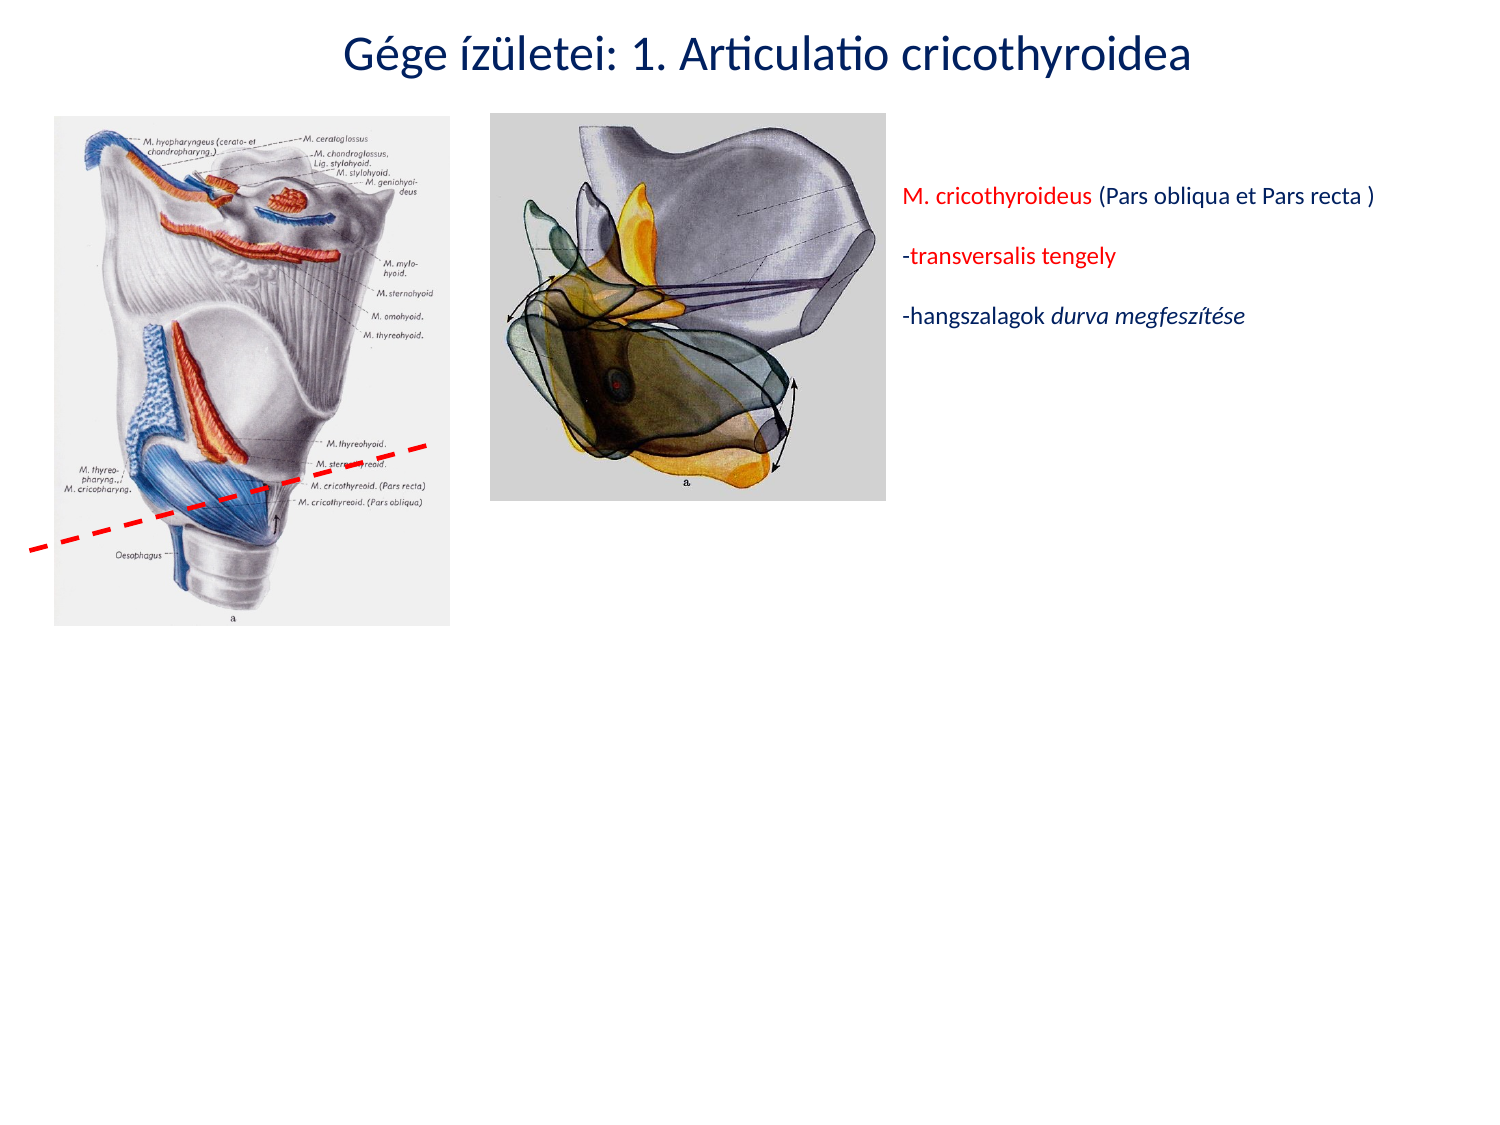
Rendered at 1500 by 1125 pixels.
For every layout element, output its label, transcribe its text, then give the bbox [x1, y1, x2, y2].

picture [489, 113, 886, 501]
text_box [29, 444, 432, 551]
text_box M. cricothyroideus (Pars obliqua et Pars recta ) -transversalis tengely -hangszalagok durva megfeszítése [890, 172, 1500, 338]
text_box Gége ízületei: 1. Articulatio cricothyroidea [329, 13, 1209, 89]
picture [54, 116, 450, 626]
